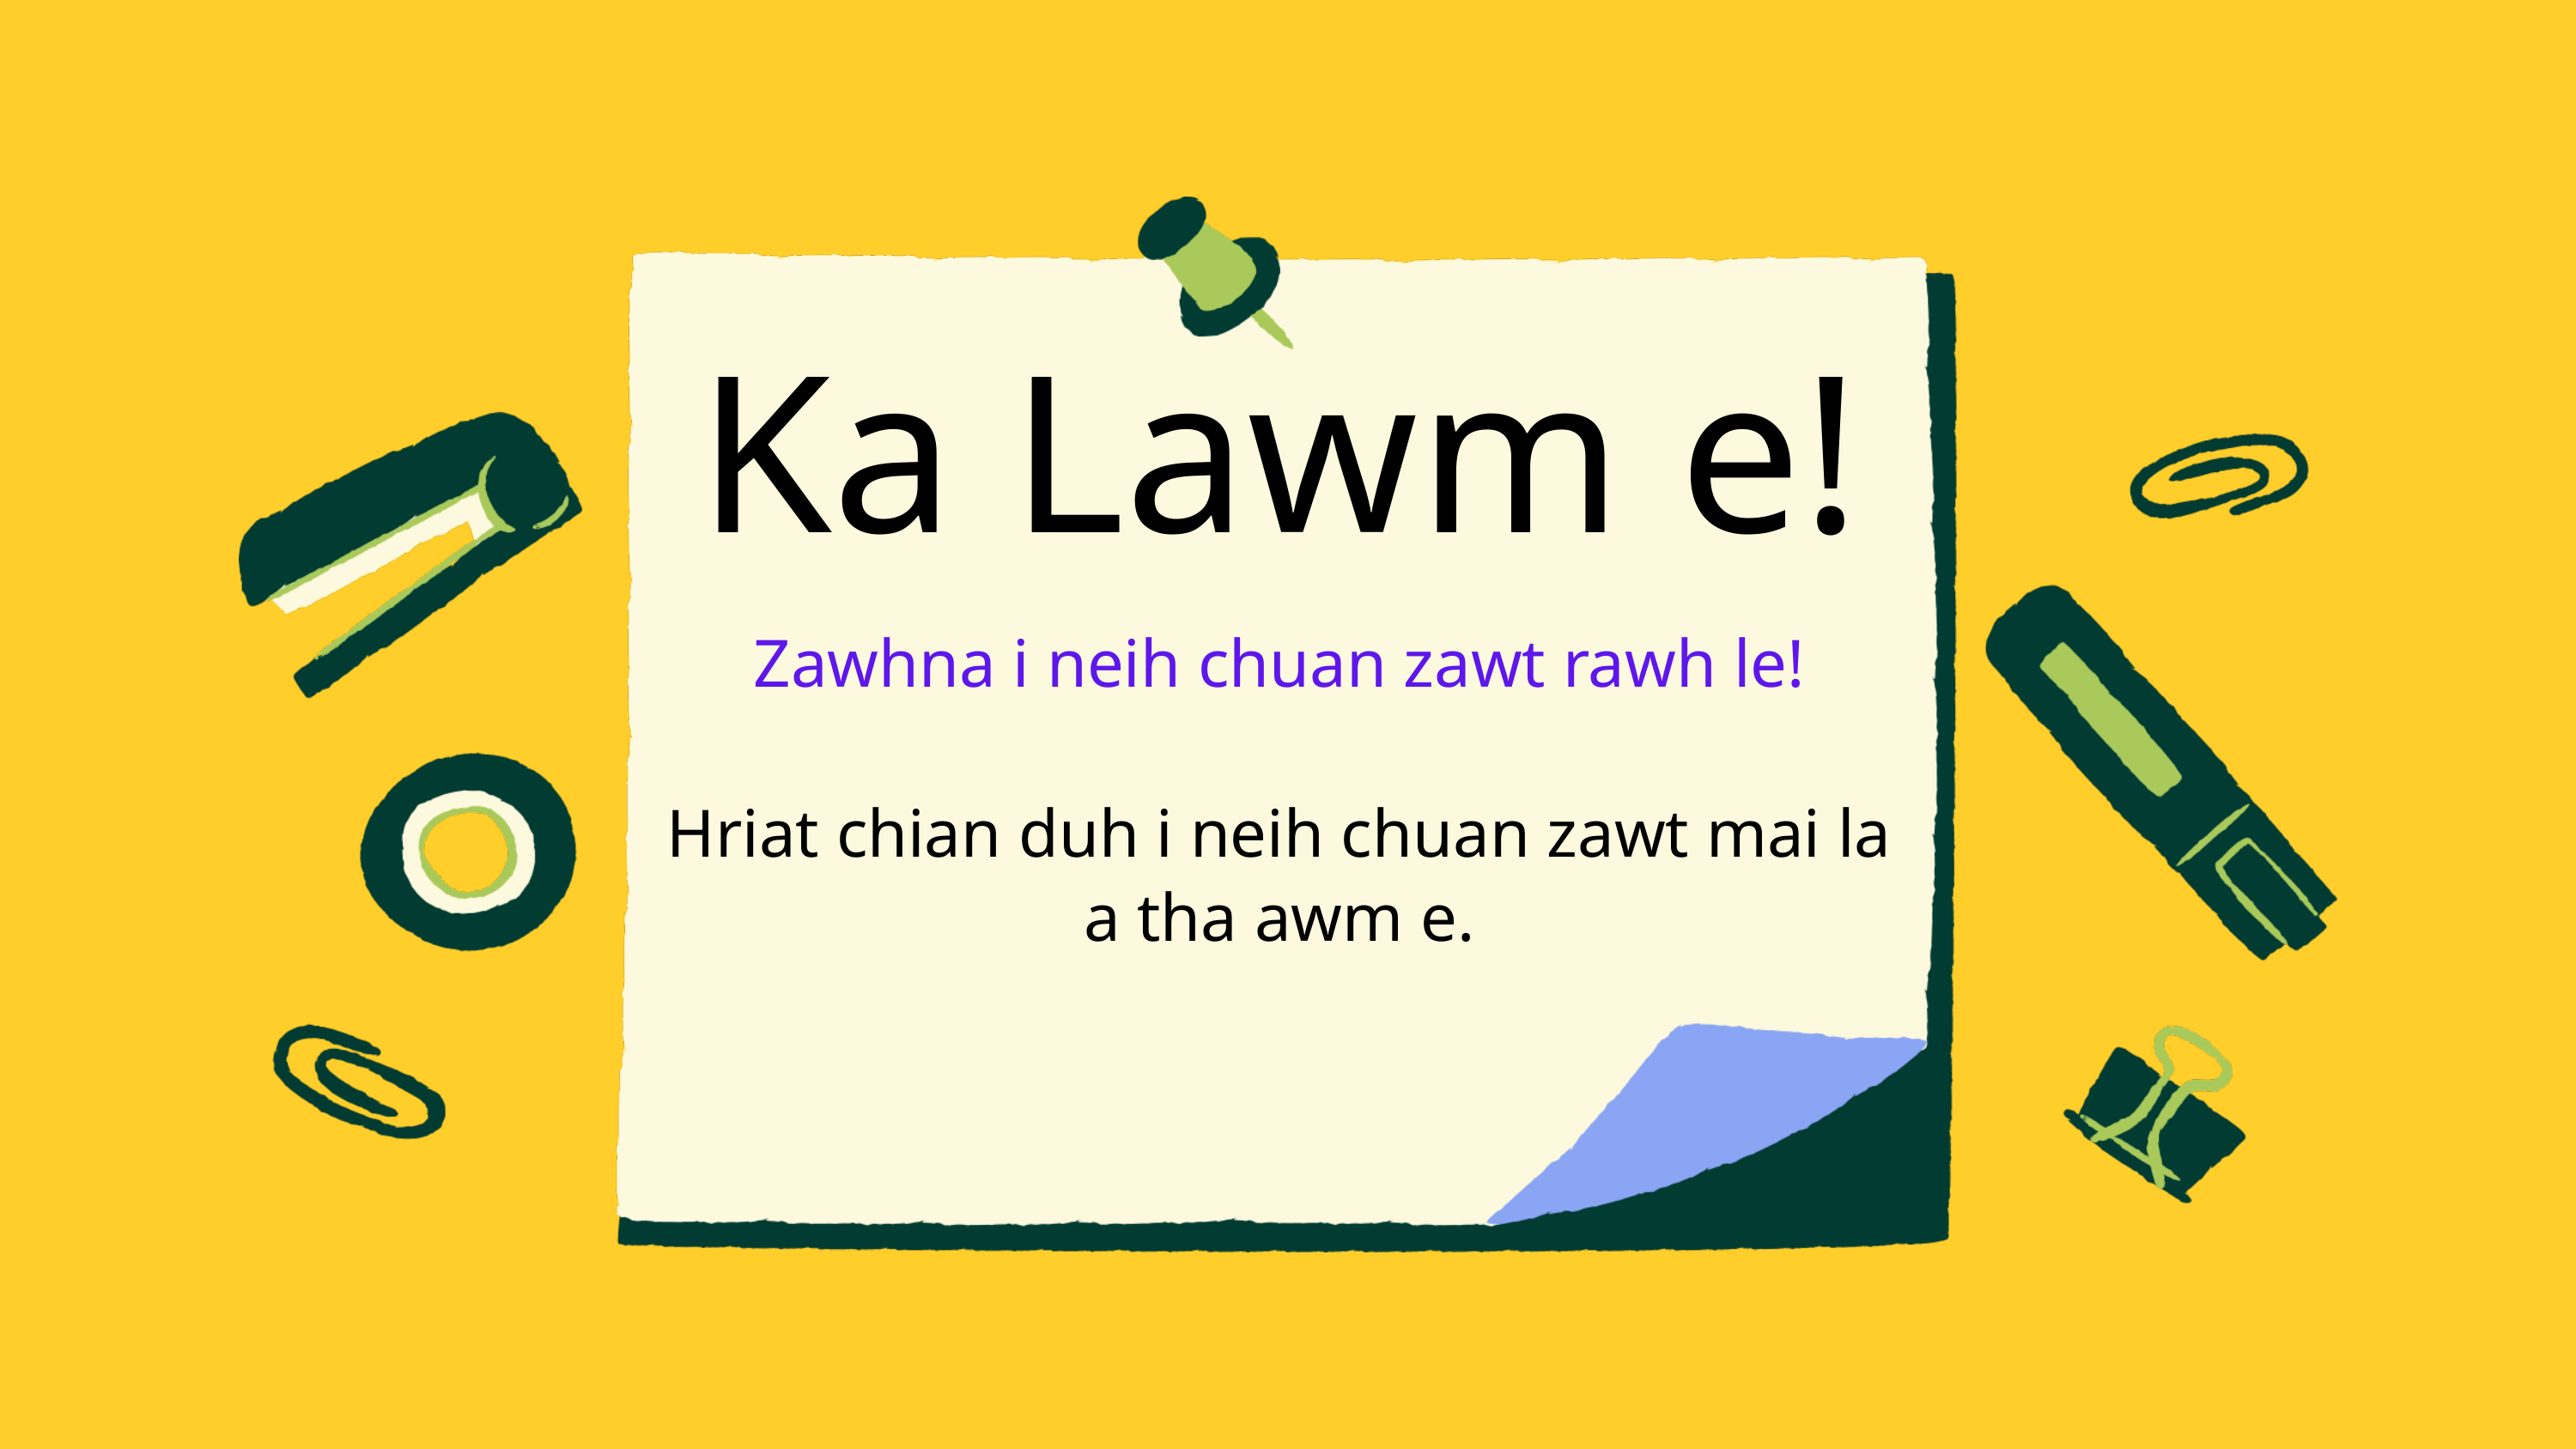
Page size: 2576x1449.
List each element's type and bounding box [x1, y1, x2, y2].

picture [239, 196, 2337, 1252]
text_box [659, 357, 1899, 953]
